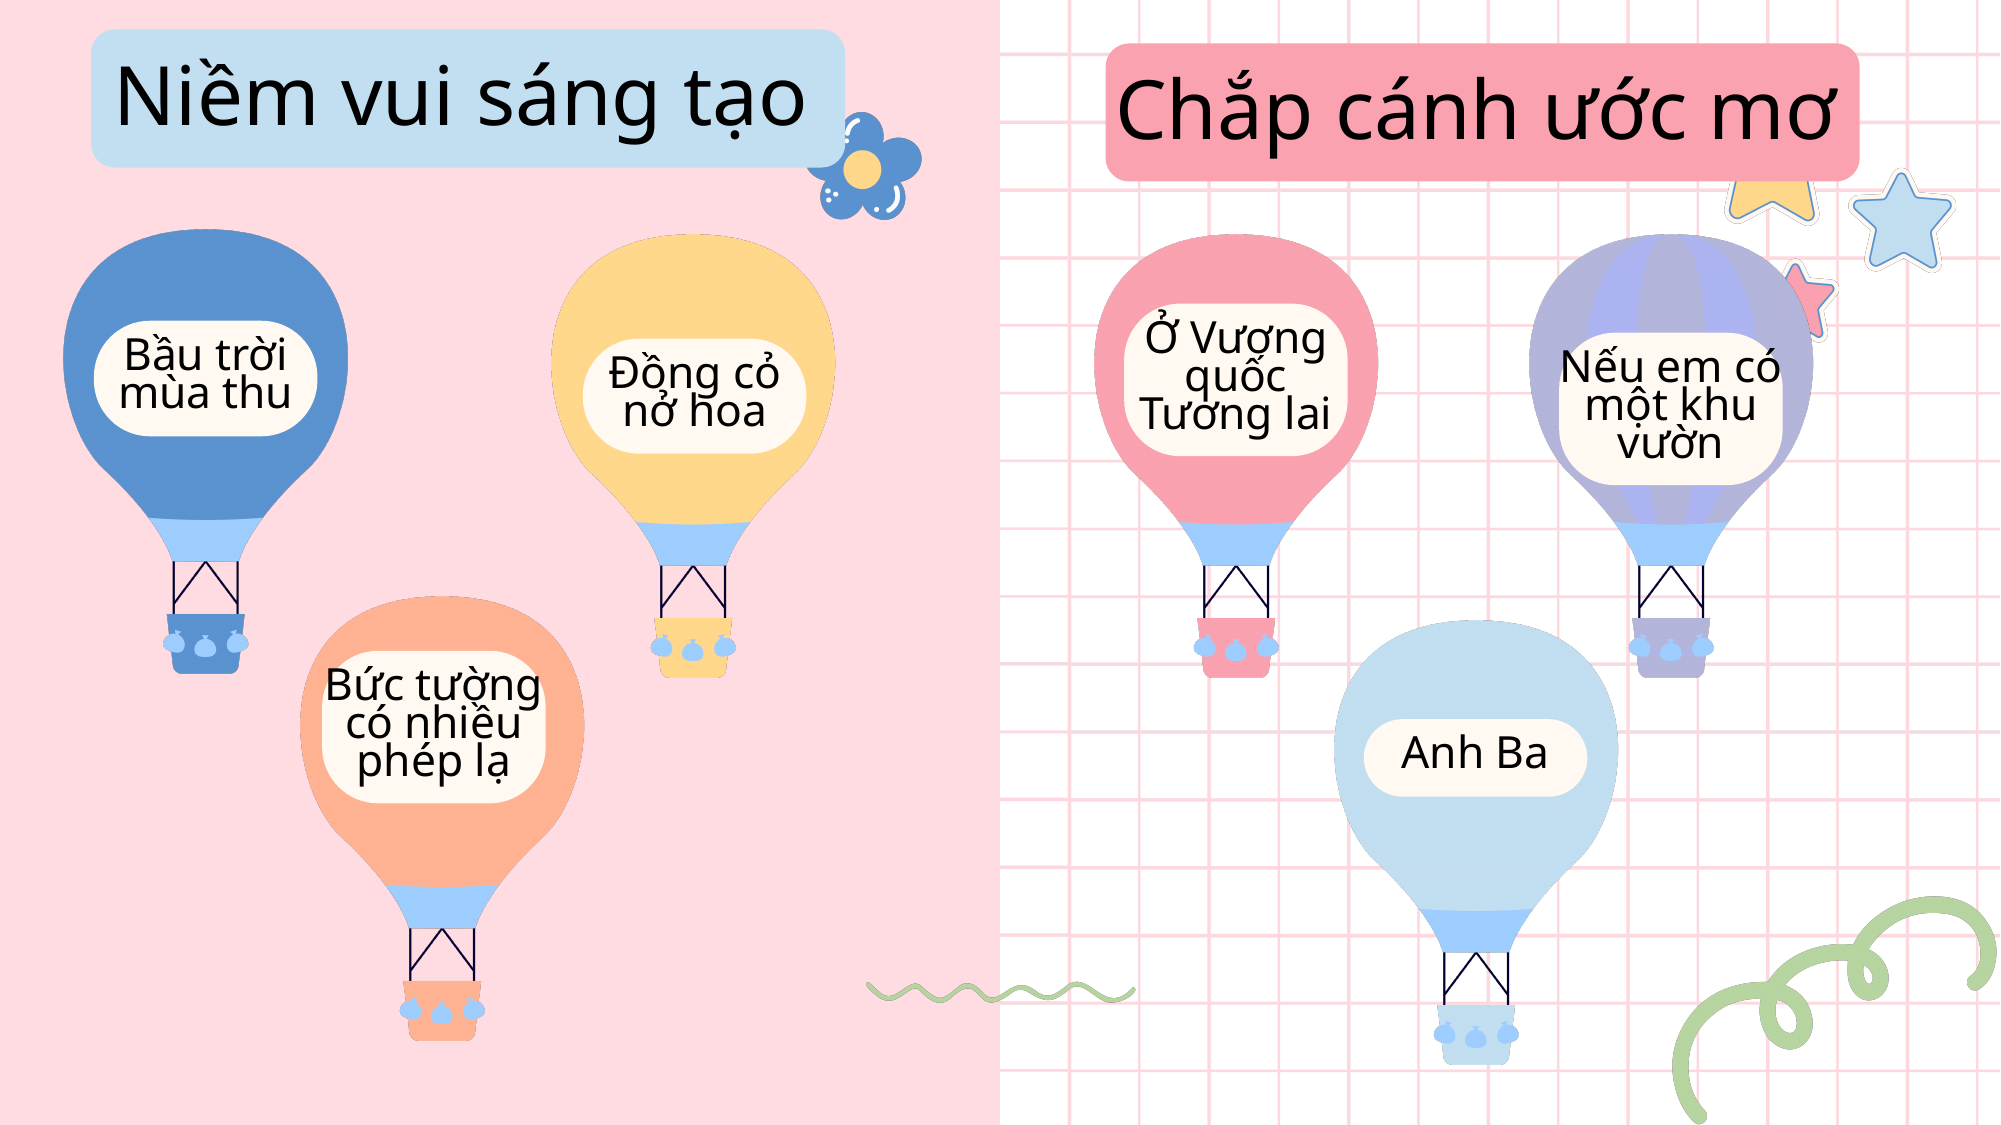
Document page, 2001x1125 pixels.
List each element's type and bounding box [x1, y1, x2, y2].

text_box [260, 596, 623, 1041]
text_box [1295, 620, 1657, 1065]
text_box [1670, 895, 2000, 1125]
text_box [77, 29, 846, 168]
text_box [512, 234, 874, 678]
text_box [1001, 970, 1137, 1021]
text_box [1055, 234, 1417, 678]
text_box [1092, 43, 1860, 182]
text_box [1001, 0, 2000, 1125]
text_box [24, 229, 387, 674]
text_box [1490, 234, 1852, 678]
text_box [0, 0, 1001, 1125]
text_box [1703, 96, 1957, 343]
